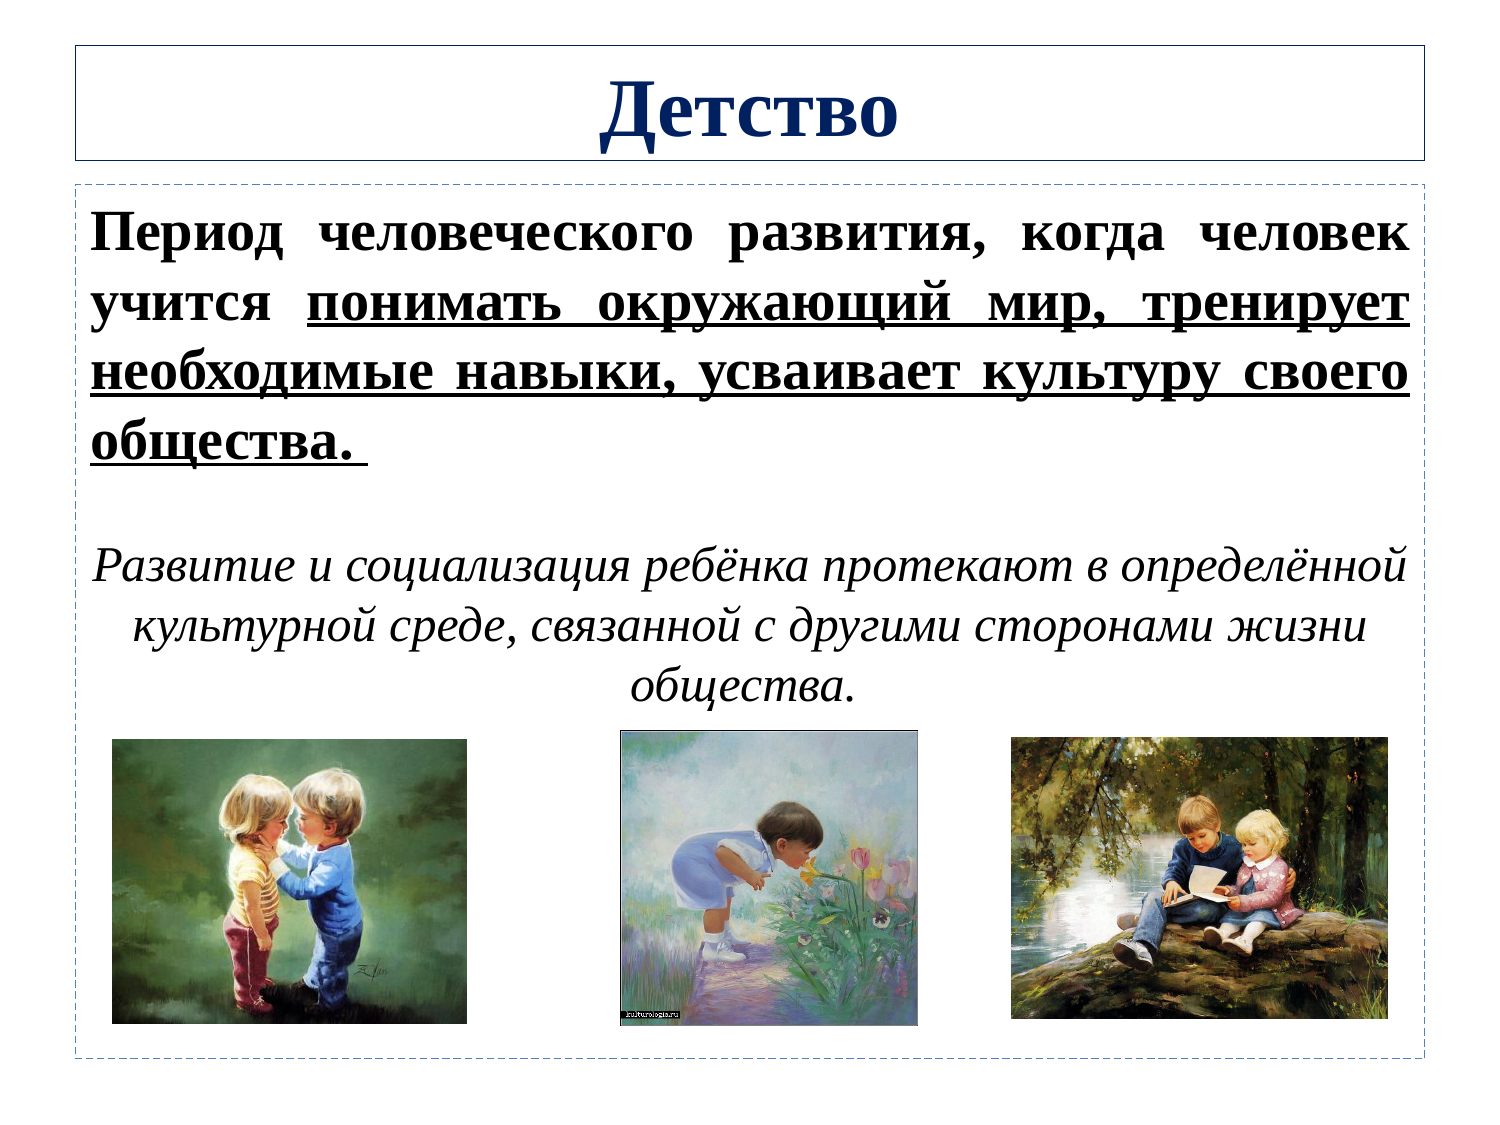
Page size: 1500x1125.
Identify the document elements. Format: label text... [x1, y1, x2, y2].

picture [111, 739, 468, 1024]
list Период человеческого развития, когда человек учится понимать окружающий мир, тренирует необходимые навыки, усваивает культуру своего общества. Развитие и социализация ребёнка протекают в определённой культурной среде, связанной с другими сторонами жизни общества. [75, 184, 1425, 1059]
title Детство [75, 45, 1425, 161]
picture [619, 729, 918, 1027]
picture [1011, 736, 1388, 1020]
